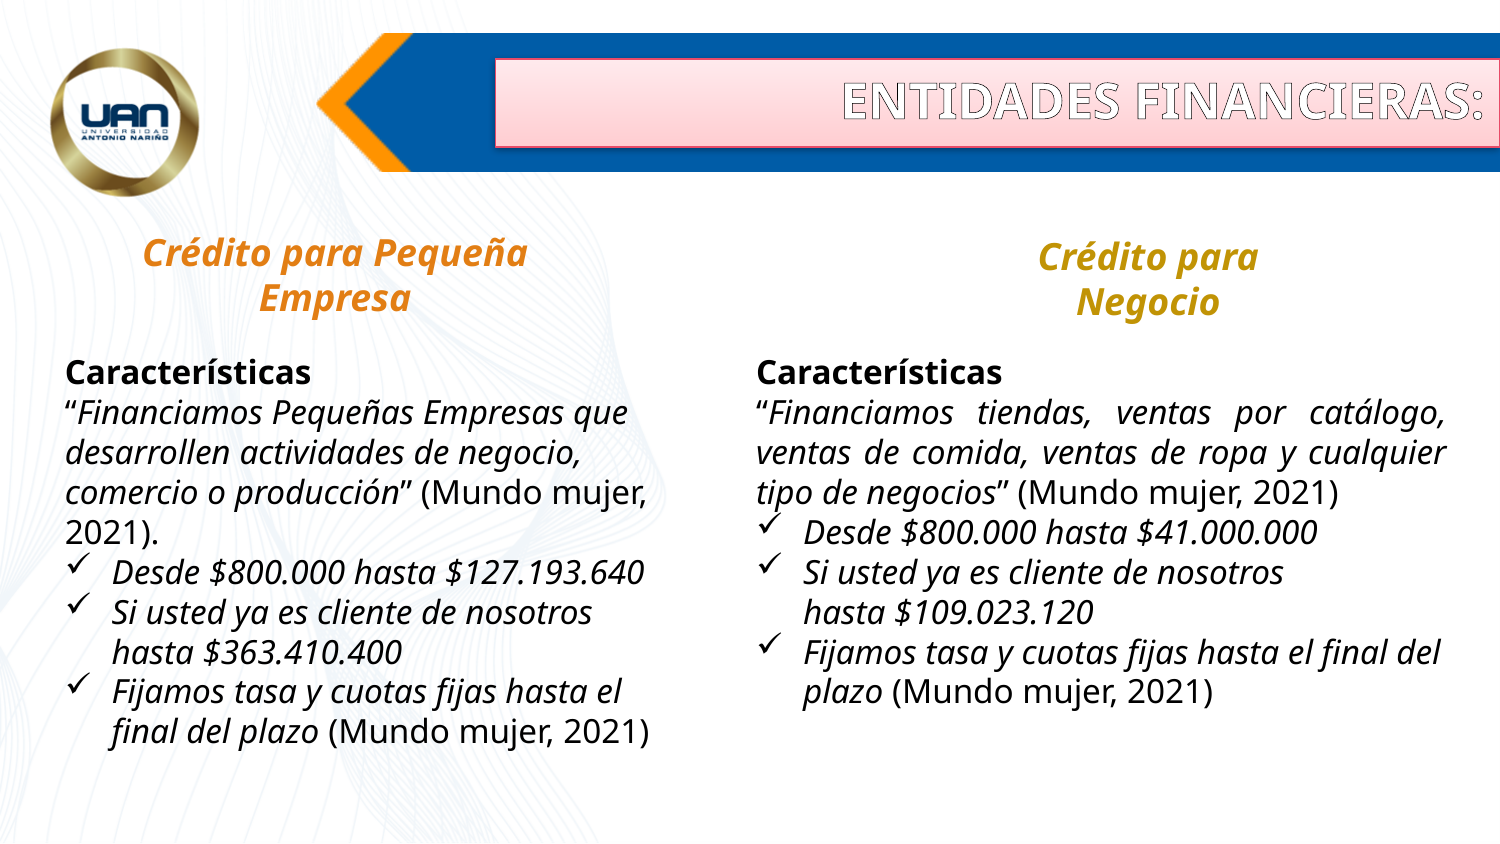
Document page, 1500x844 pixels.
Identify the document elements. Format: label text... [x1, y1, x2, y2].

title ENTIDADES FINANCIERAS: [495, 58, 1500, 148]
picture [0, 0, 1500, 844]
text_box Características “Financiamos tiendas, ventas por catálogo, ventas de comida, ventas de ropa y cualquier tipo de negocios” (Mundo mujer, 2021) Desde $800.000 hasta $41.000.000 Si usted ya es cliente de nosotros hasta $109.023.120 Fijamos tasa y cuotas fijas hasta el final del plazo (Mundo mujer, 2021) [741, 343, 1463, 718]
text_box Crédito para Negocio [948, 225, 1349, 331]
text_box Crédito para Pequeña Empresa [50, 221, 621, 327]
text_box Características “Financiamos Pequeñas Empresas que desarrollen actividades de negocio, comercio o producción” (Mundo mujer, 2021). Desde $800.000 hasta $127.193.640 Si usted ya es cliente de nosotros hasta $363.410.400 Fijamos tasa y cuotas fijas hasta el final del plazo (Mundo mujer, 2021) [50, 343, 711, 758]
